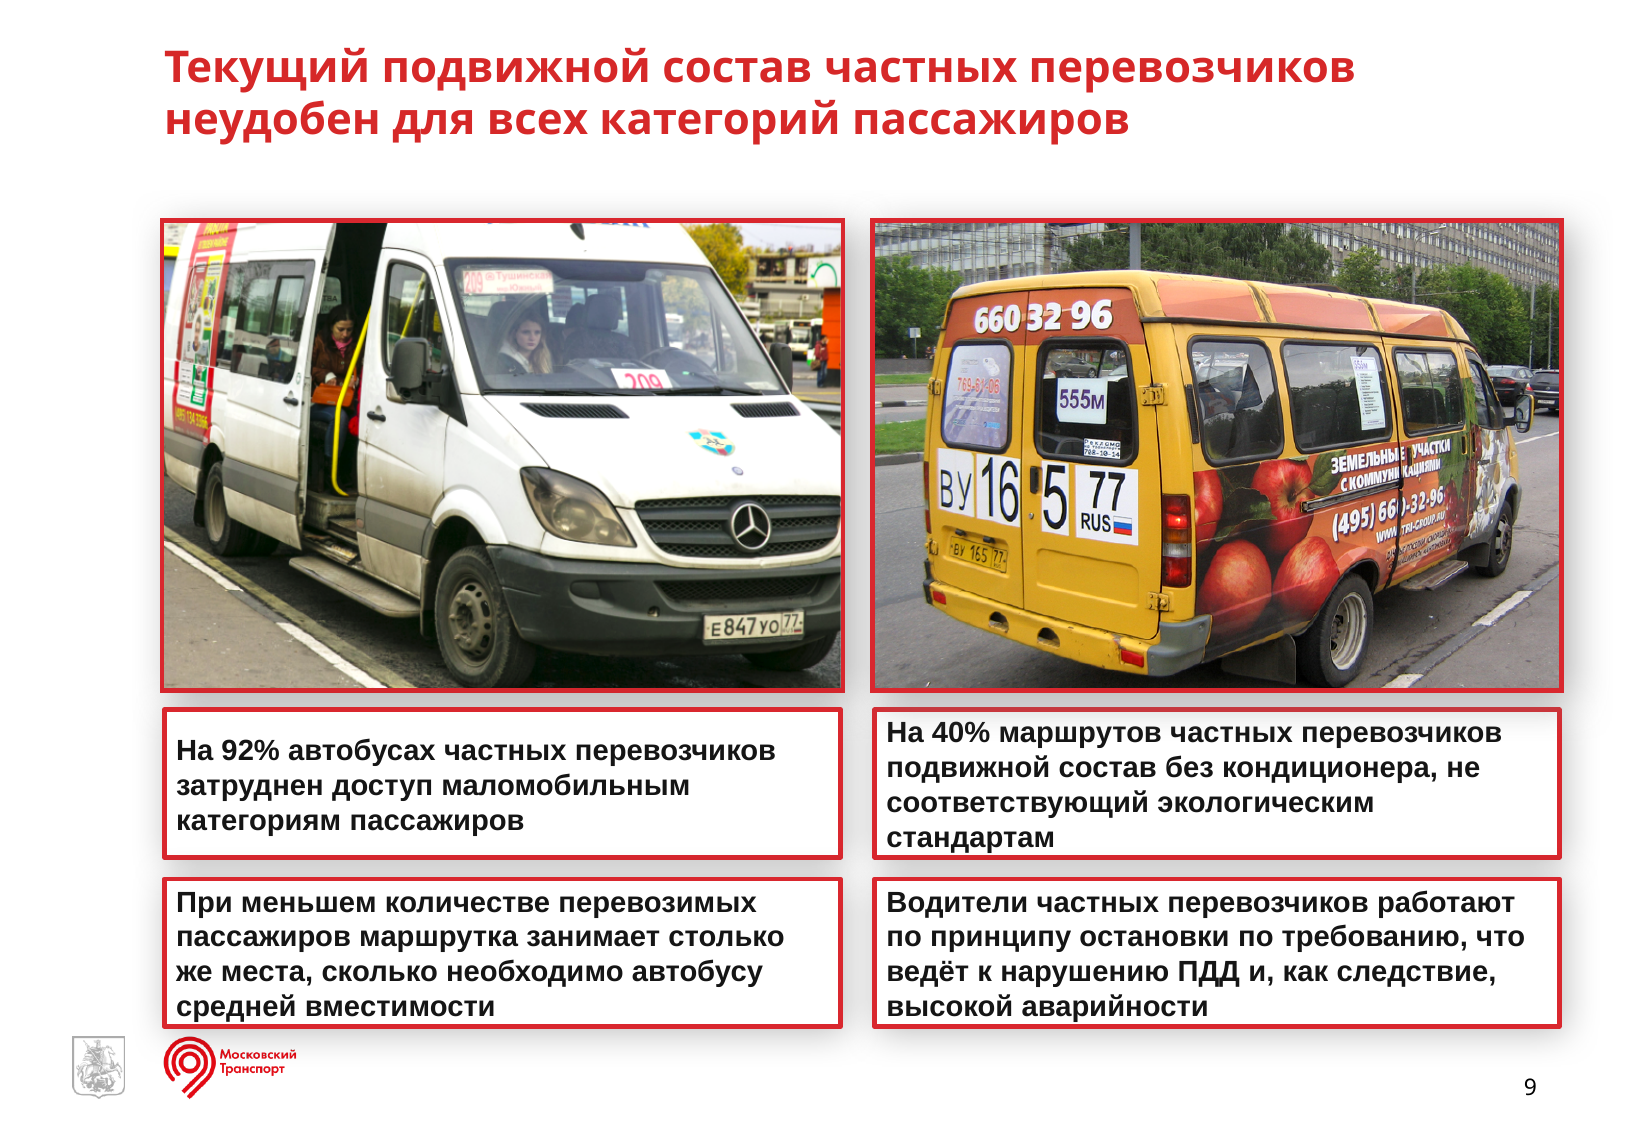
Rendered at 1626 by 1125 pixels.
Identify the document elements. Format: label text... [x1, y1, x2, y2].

text_box Водители частных перевозчиков работают по принципу остановки по требованию, что ведёт к нарушению ПДД и, как следствие, высокой аварийности [874, 878, 1560, 1027]
picture [133, 999, 330, 1125]
picture [874, 222, 1560, 689]
text_box На 92% автобусах частных перевозчиков затруднен доступ маломобильным категориям пассажиров [164, 709, 841, 858]
picture [163, 222, 841, 689]
title Текущий подвижной состав частных перевозчиков неудобен для всех категорий пассажиров [164, 38, 1583, 145]
text_box При меньшем количестве перевозимых пассажиров маршрутка занимает столько же места, сколько необходимо автобусу средней вместимости [164, 878, 841, 1027]
text_box На 40% маршрутов частных перевозчиков подвижной состав без кондиционера, не соответствующий экологическим стандартам [874, 717, 1560, 858]
